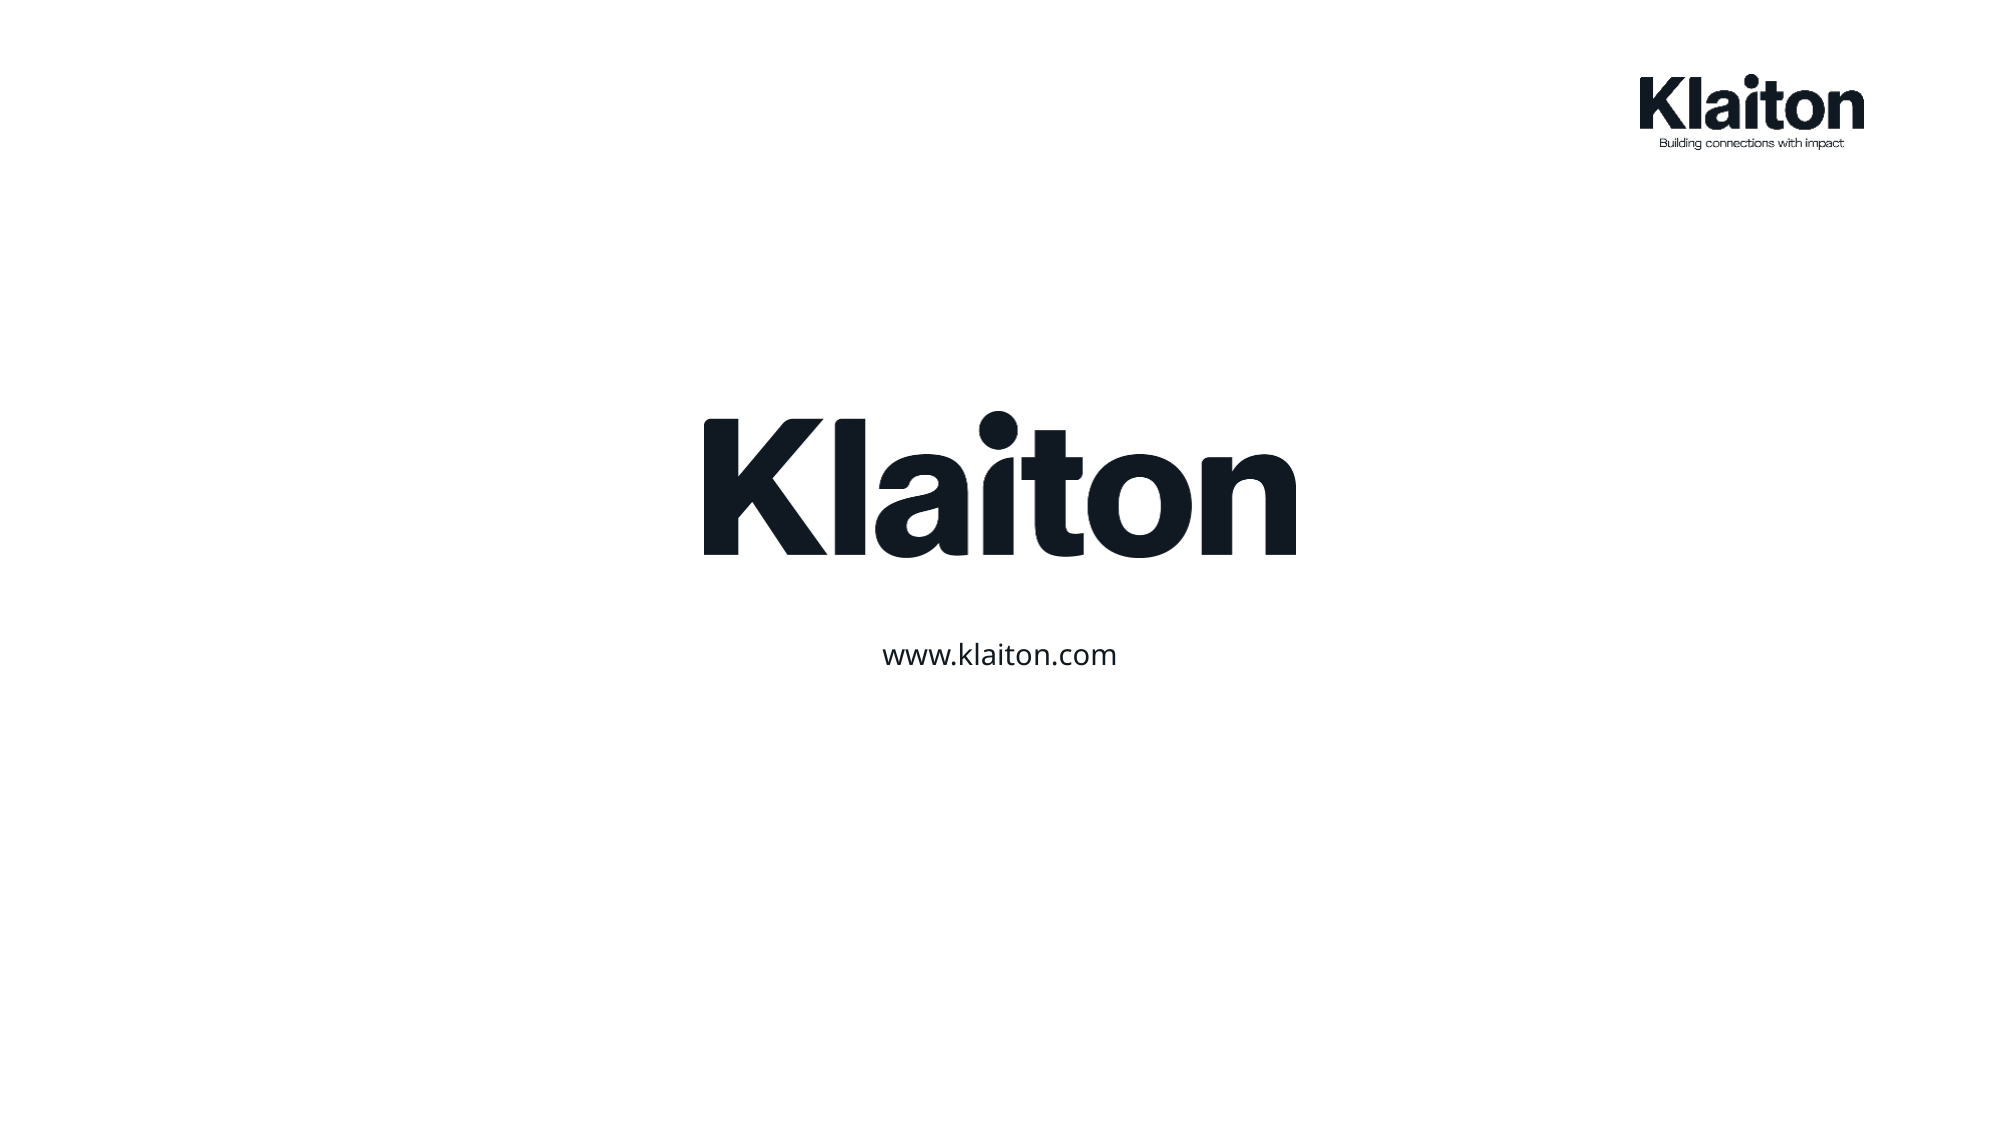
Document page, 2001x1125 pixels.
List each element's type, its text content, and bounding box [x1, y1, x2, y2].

picture [1640, 74, 1864, 150]
picture [704, 411, 1296, 558]
list www.klaiton.com [544, 577, 1456, 724]
